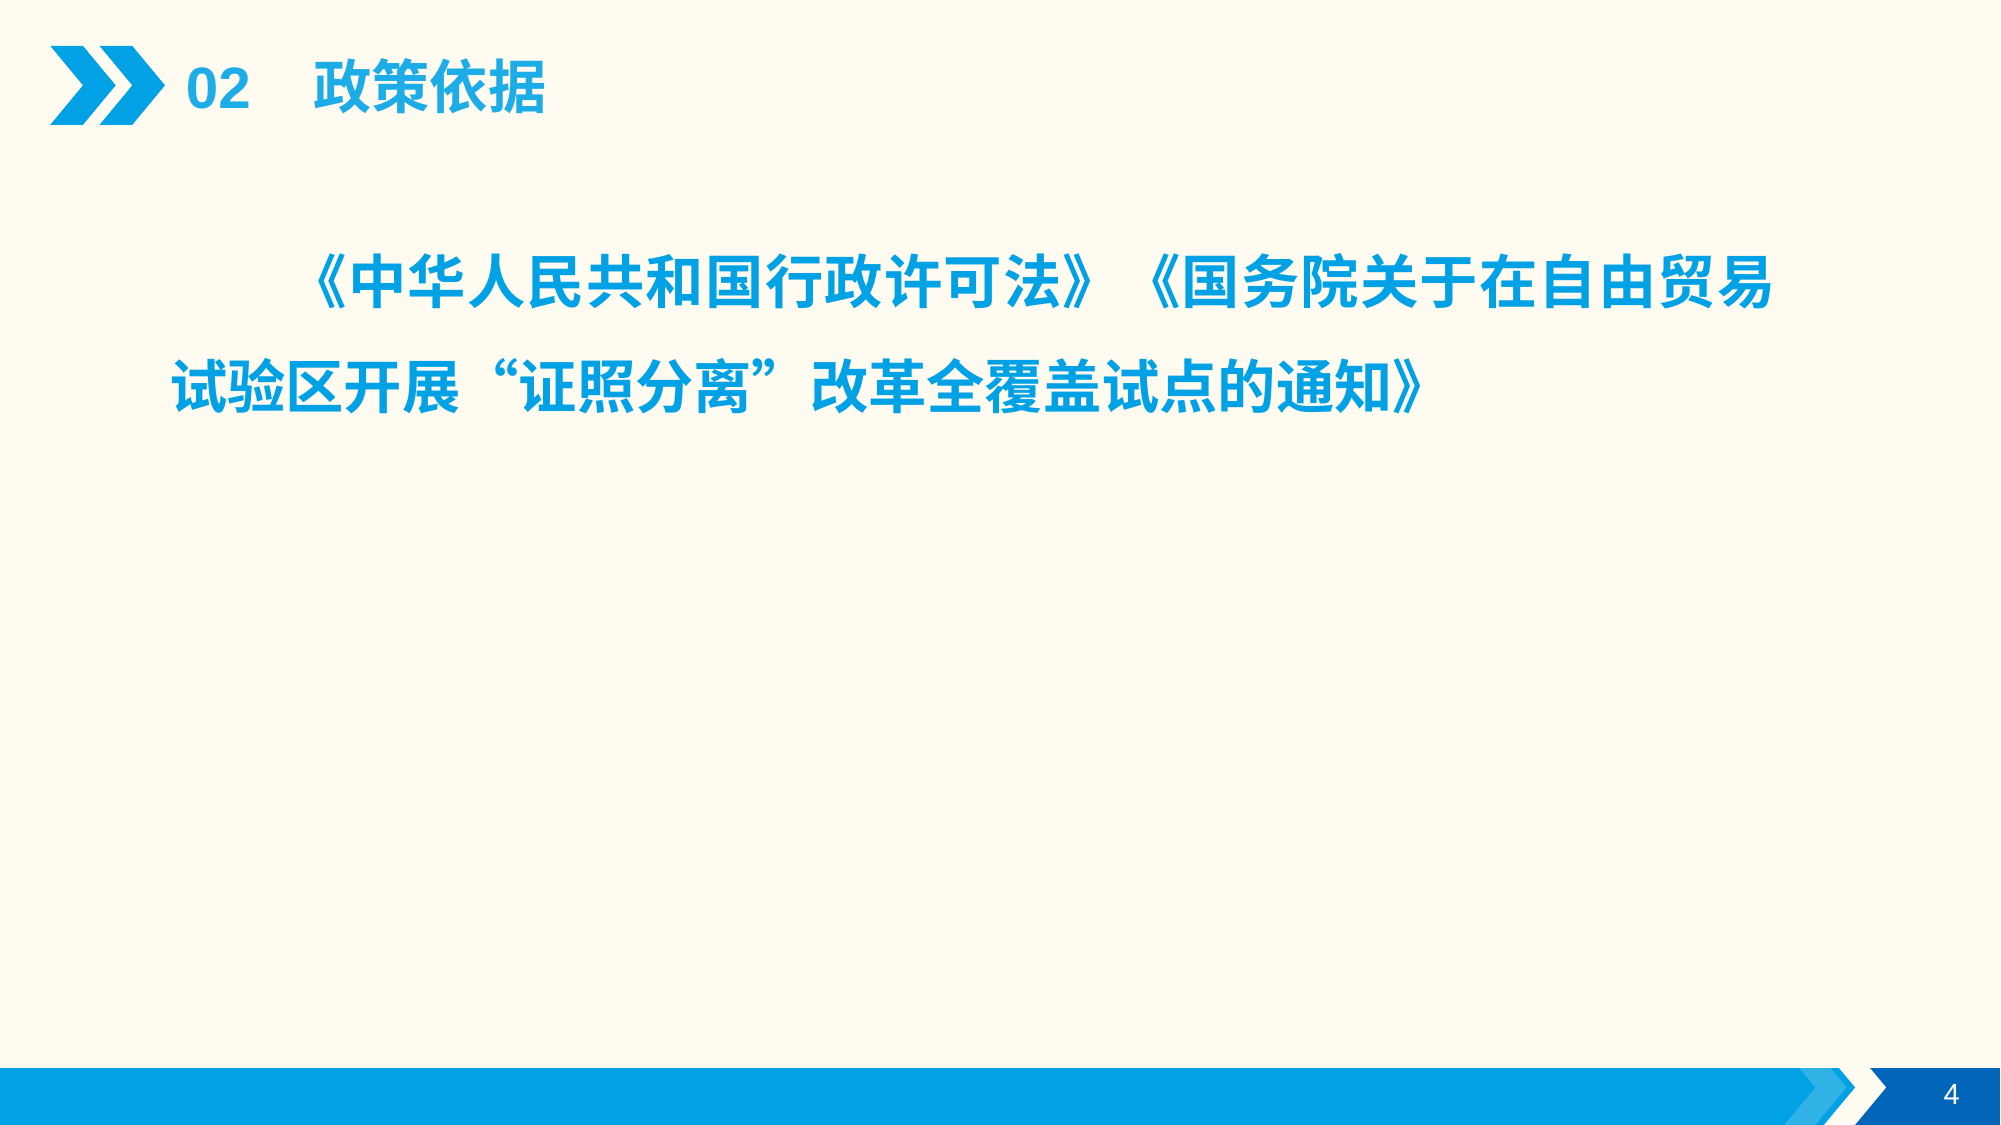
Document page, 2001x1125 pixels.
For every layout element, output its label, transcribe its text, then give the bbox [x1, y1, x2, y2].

text_box 02 政策依据 [171, 42, 562, 128]
text_box 《中华人民共和国行政许可法》《国务院关于在自由贸易试验区开展“证照分离”改革全覆盖试点的通知》 [154, 202, 1792, 428]
